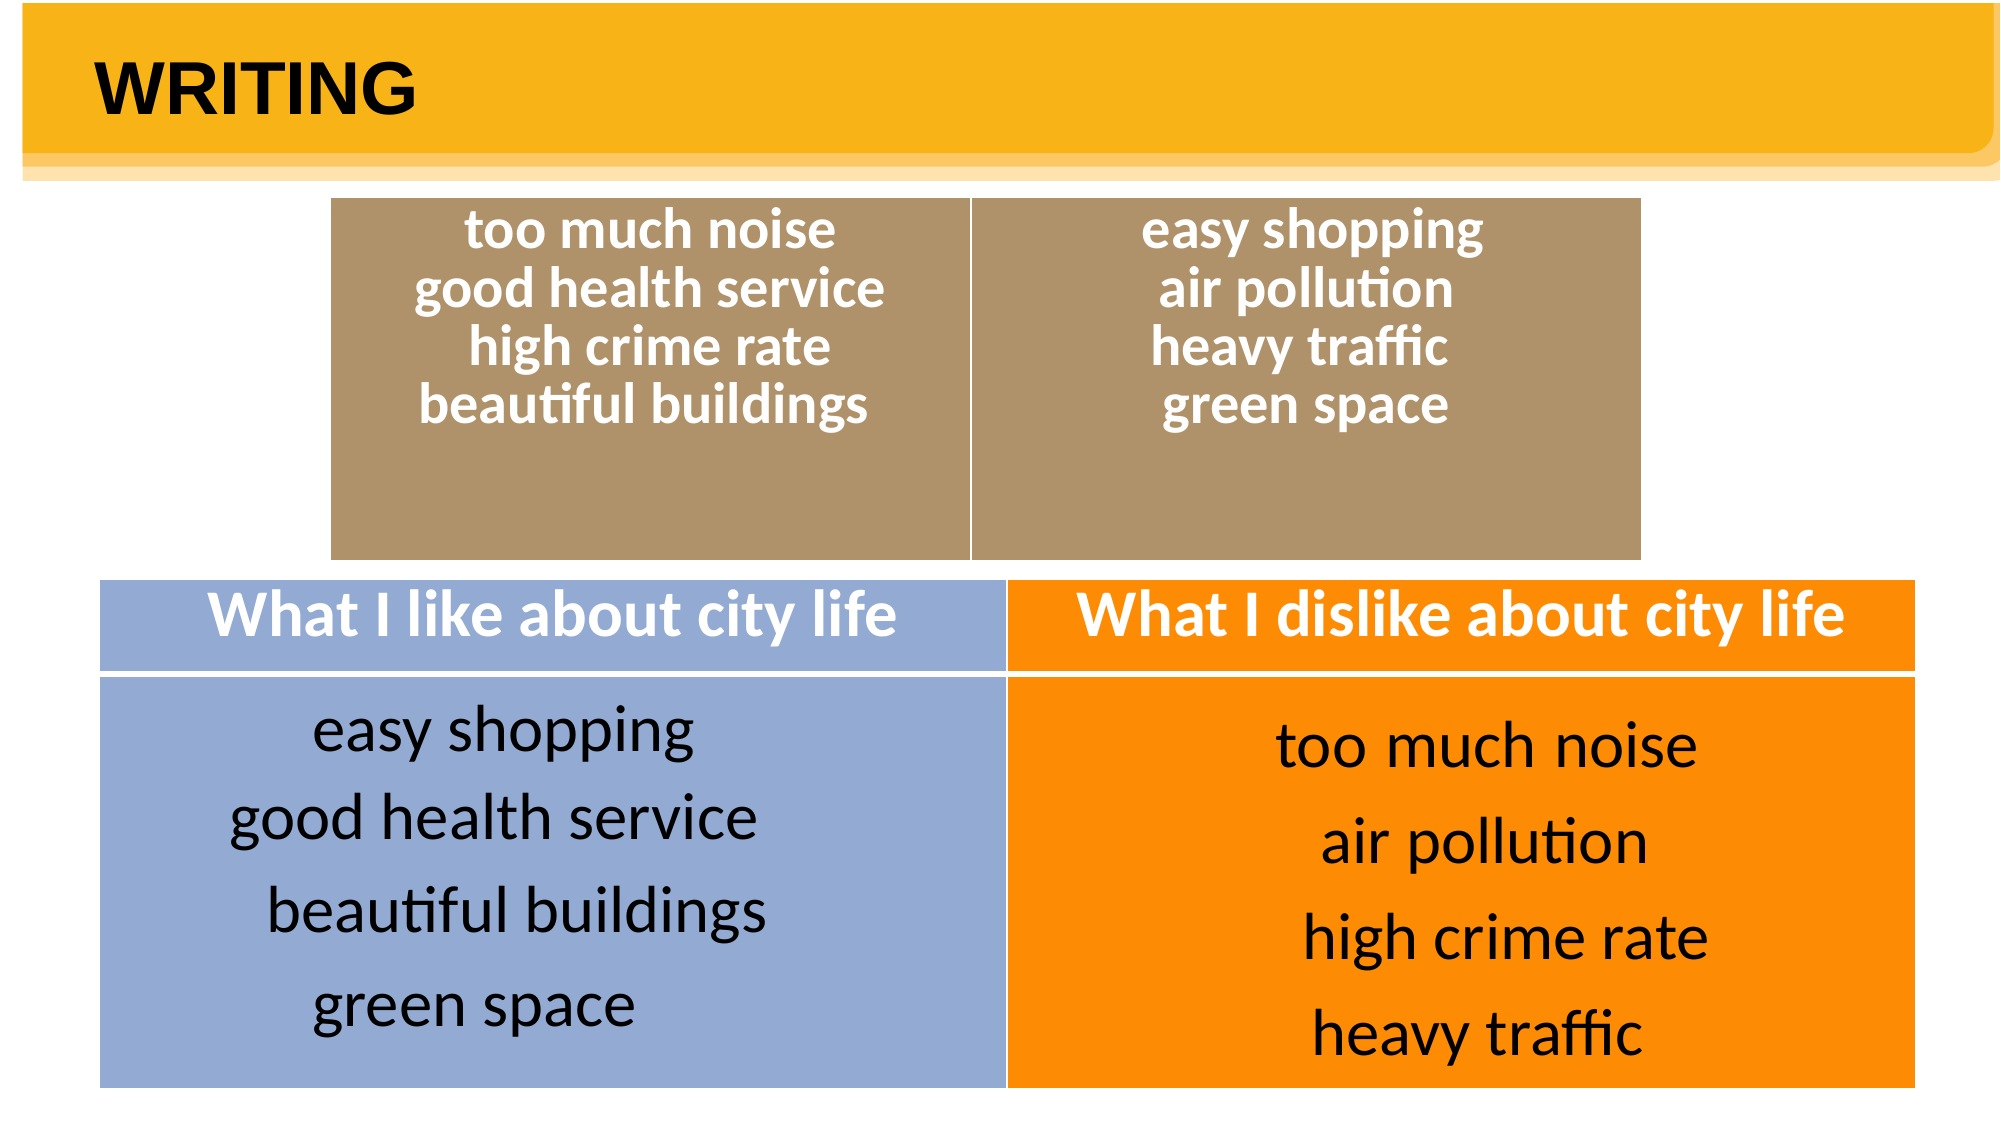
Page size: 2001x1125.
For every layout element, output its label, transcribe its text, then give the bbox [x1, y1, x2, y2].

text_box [22, 3, 2000, 181]
text_box heavy traffic [1296, 980, 1751, 1076]
text_box easy shopping [297, 677, 752, 765]
table_cell [100, 677, 1006, 1088]
table_header What I like about city life [100, 580, 1006, 671]
text_box beautiful buildings [251, 861, 798, 953]
table_header too much noise good health service high crime rate beautiful buildings [331, 198, 970, 560]
table_cell [1008, 677, 1915, 1088]
text_box high crime rate [1287, 885, 1742, 980]
text_box too much noise [1260, 693, 1715, 789]
text_box air pollution [1306, 789, 1761, 885]
table_header easy shopping air pollution heavy traffic green space [972, 198, 1641, 560]
table_header What I dislike about city life [1008, 580, 1915, 671]
text_box green space [297, 953, 679, 1048]
text_box good health service [214, 765, 927, 861]
